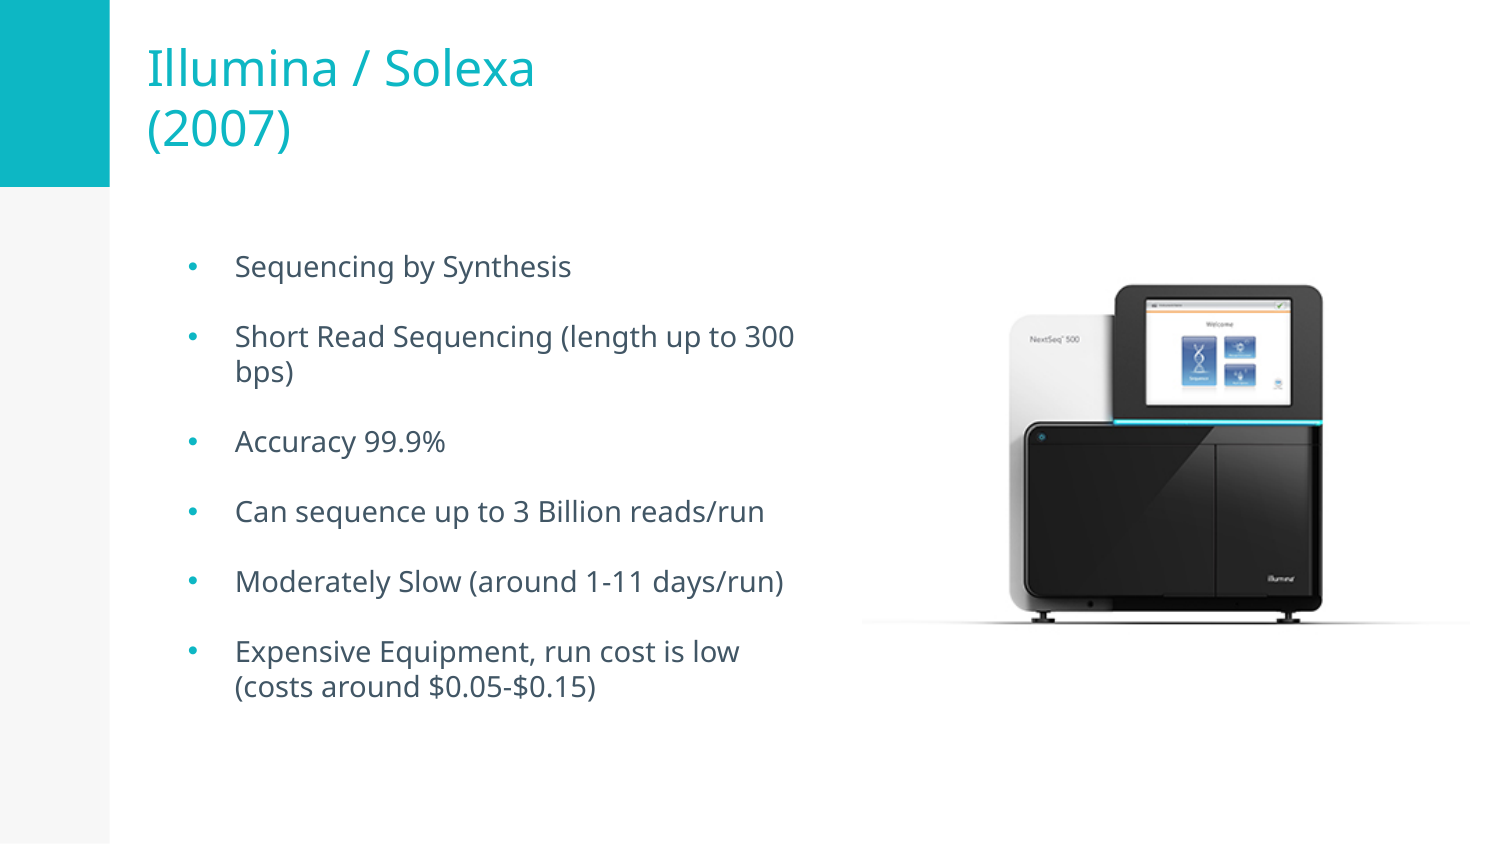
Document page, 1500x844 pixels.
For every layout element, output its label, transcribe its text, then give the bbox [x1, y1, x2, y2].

title Illumina / Solexa (2007) [132, 84, 633, 172]
list Sequencing by Synthesis Short Read Sequencing (length up to 300 bps) Accuracy 99.9% Can sequence up to 3 Billion reads/run Moderately Slow (around 1-11 days/run) Expensive Equipment, run cost is low (costs around $0.05-$0.15) [172, 233, 842, 688]
picture [861, 245, 1470, 662]
